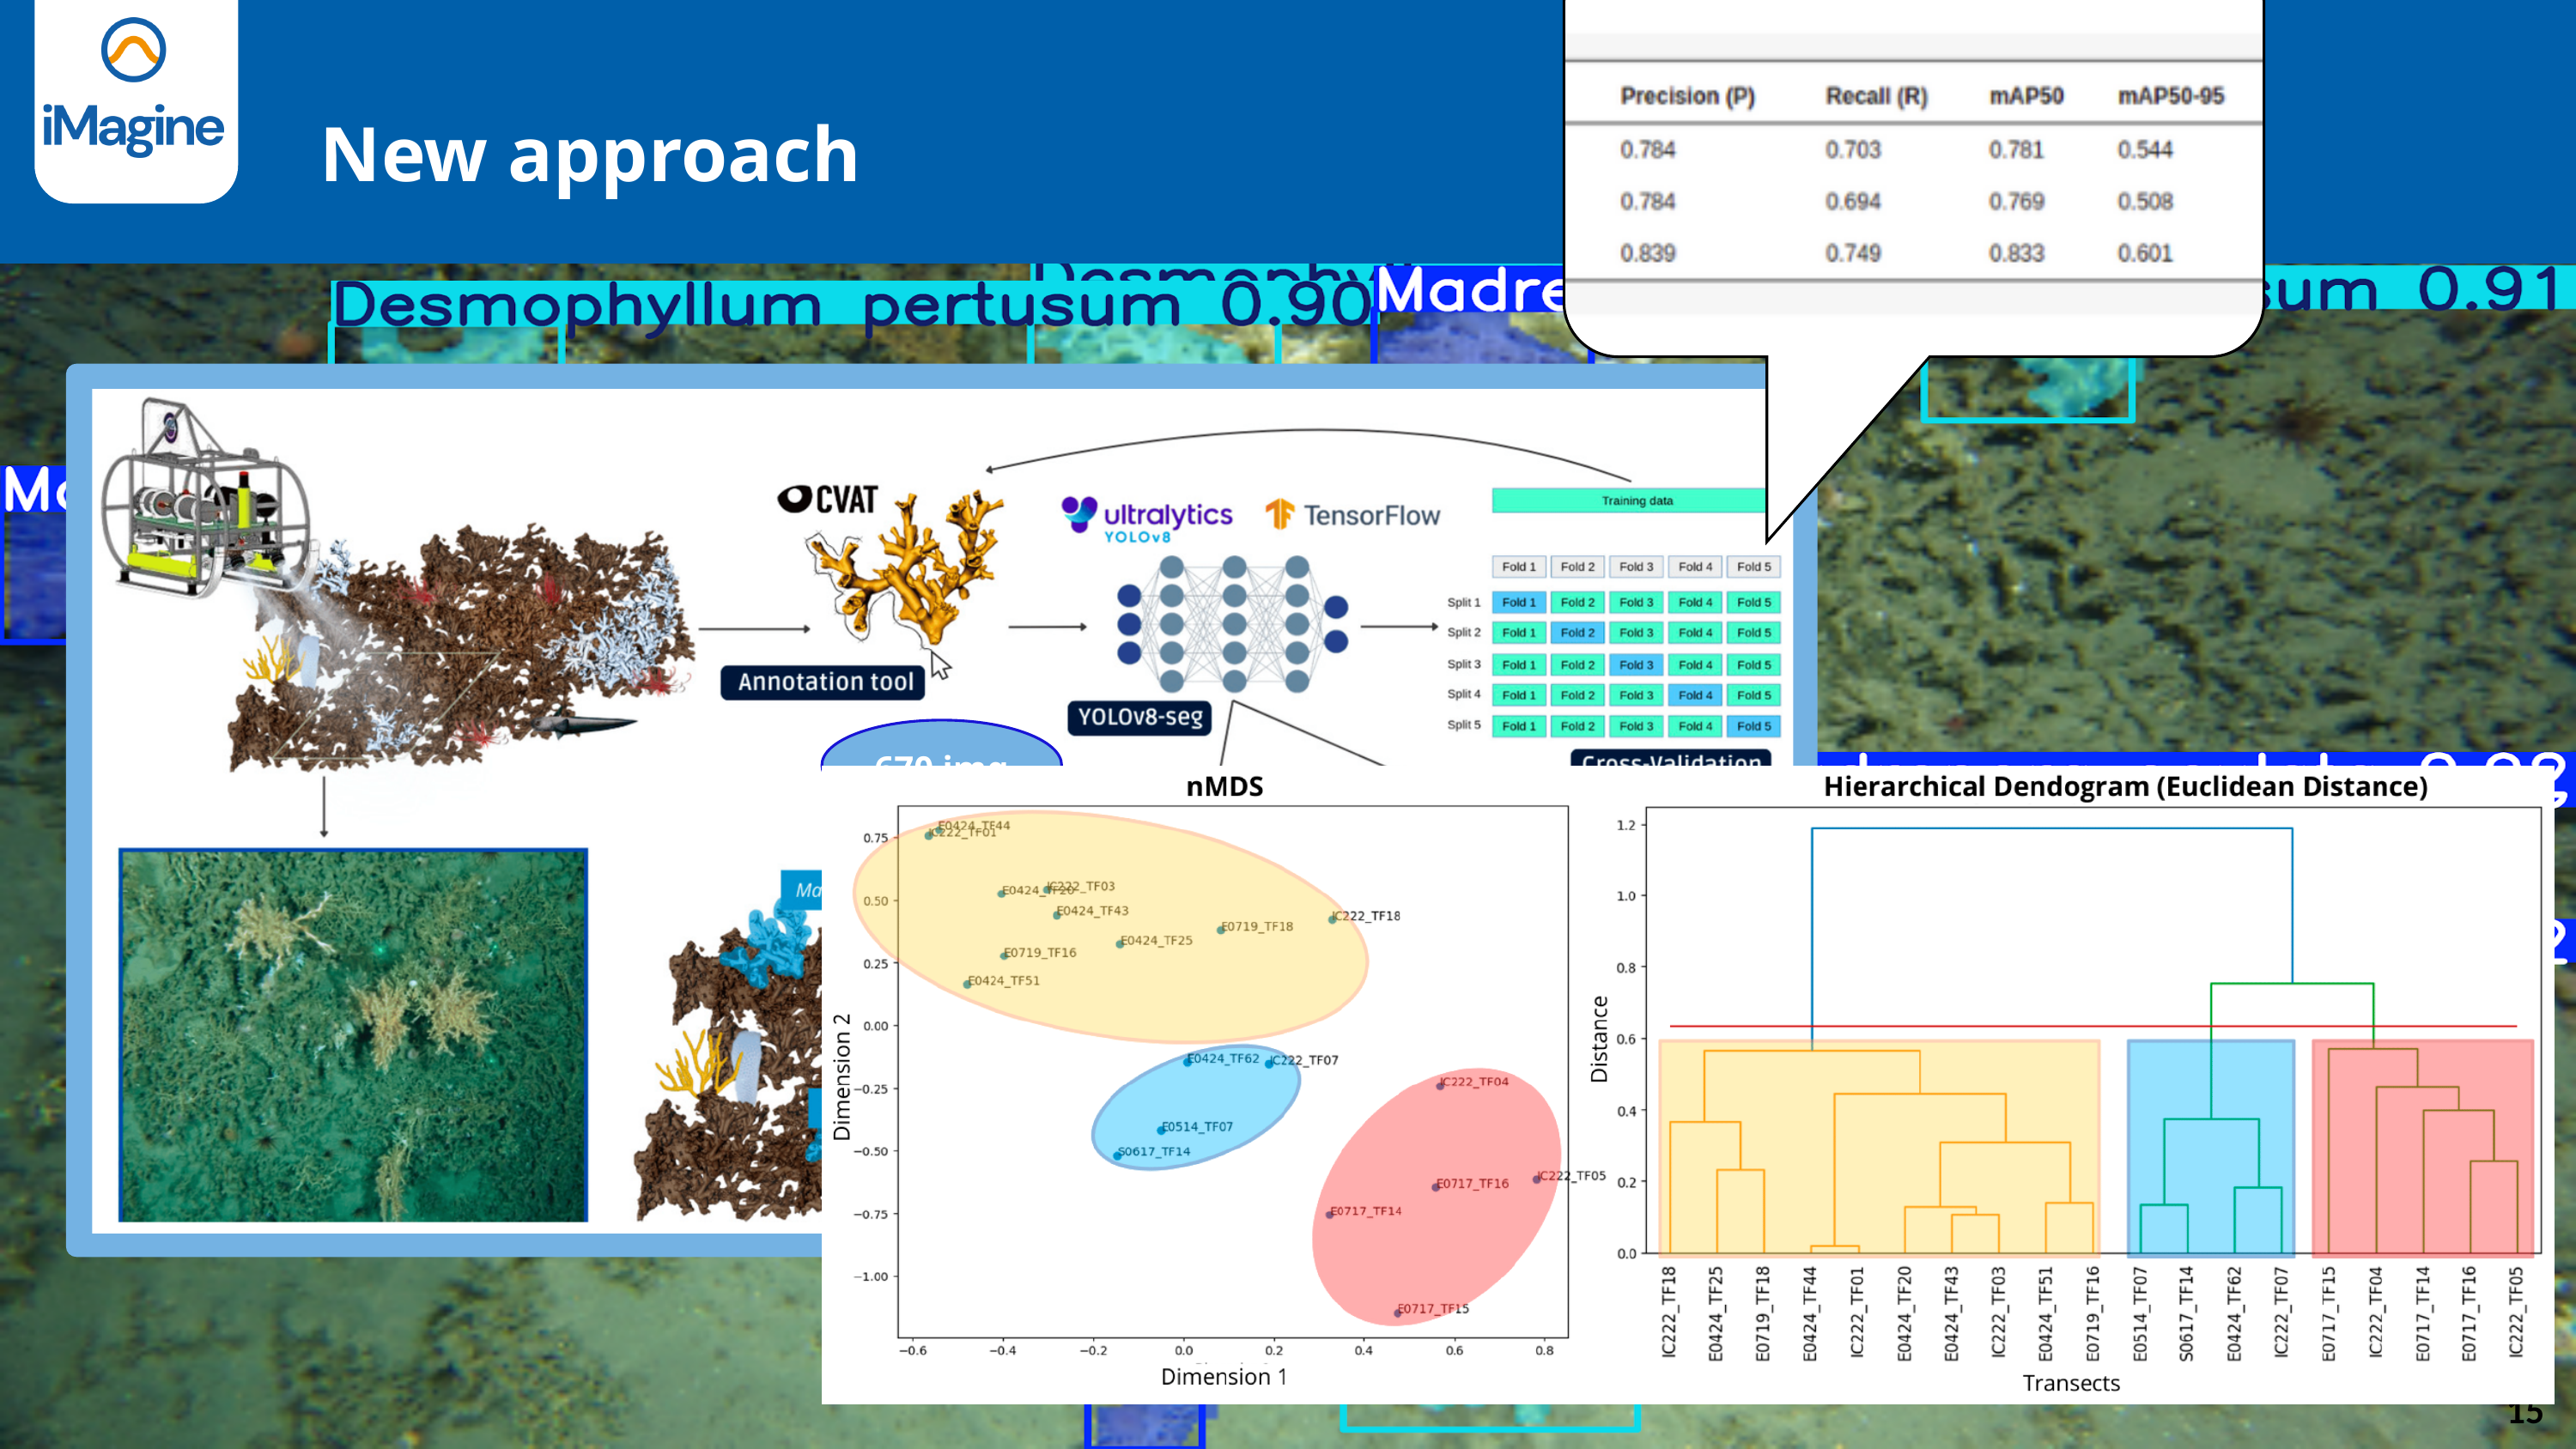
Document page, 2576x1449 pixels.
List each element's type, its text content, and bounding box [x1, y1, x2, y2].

picture [0, 264, 2576, 1449]
slide_number ‹#› [2467, 1412, 2558, 1428]
text_box [1564, 273, 2264, 477]
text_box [0, 0, 2576, 264]
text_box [821, 717, 1062, 764]
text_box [65, 348, 1818, 1258]
